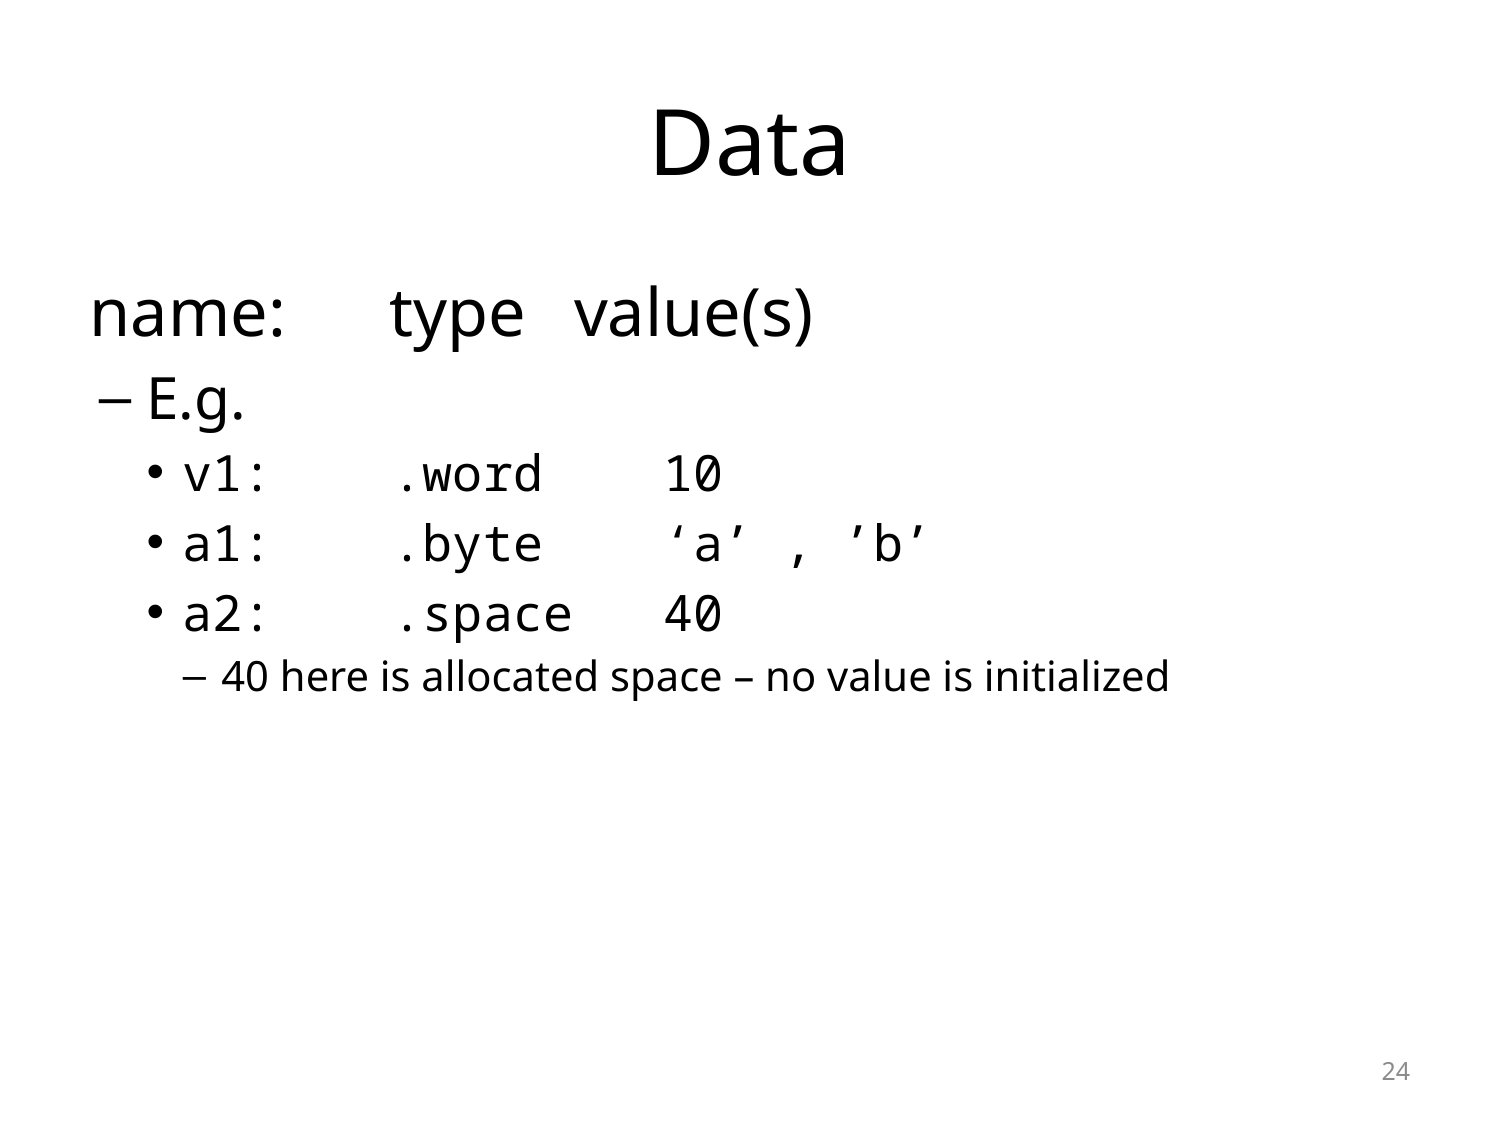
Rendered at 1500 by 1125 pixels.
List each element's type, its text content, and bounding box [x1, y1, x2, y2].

list name: type value(s) E.g. v1: .word 10 a1: .byte ‘a’ , ’b’ a2: .space 40 40 here is allocated space – no value is initialized [75, 262, 1425, 1005]
slide_number 24 [1074, 1042, 1425, 1103]
title Data [75, 45, 1425, 233]
